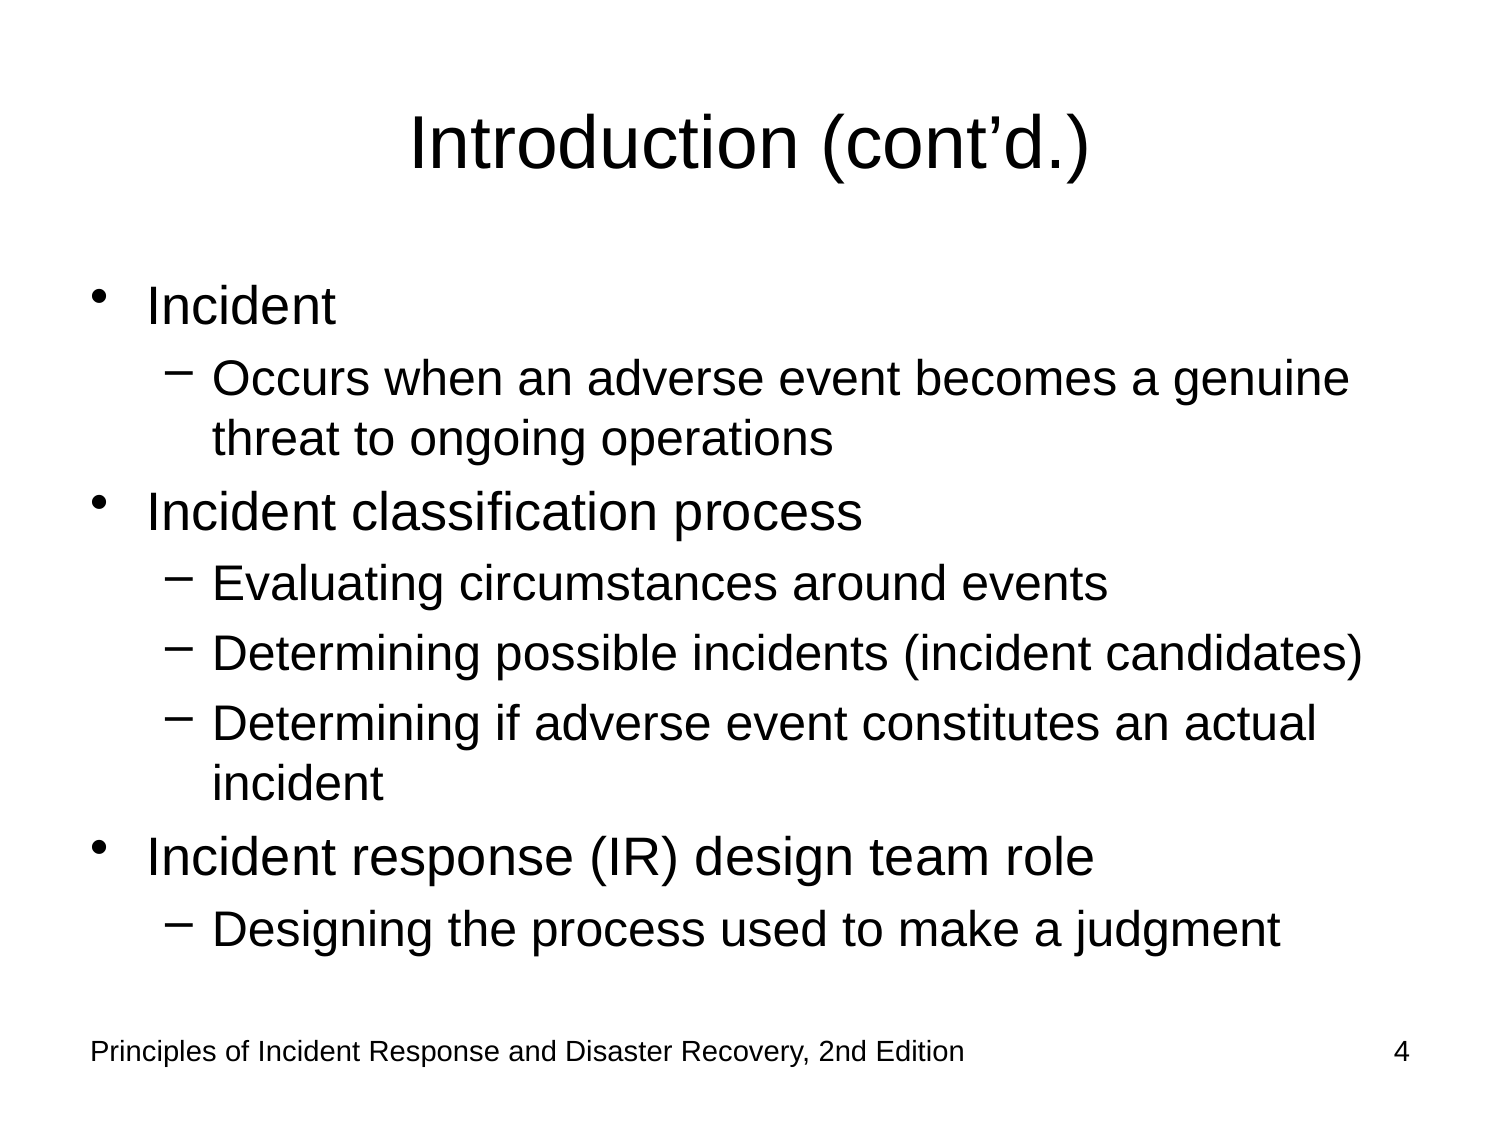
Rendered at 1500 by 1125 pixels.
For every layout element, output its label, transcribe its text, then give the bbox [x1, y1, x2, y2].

footer Principles of Incident Response and Disaster Recovery, 2nd Edition [75, 1024, 988, 1103]
list Incident Occurs when an adverse event becomes a genuine threat to ongoing operations Incident classification process Evaluating circumstances around events Determining possible incidents (incident candidates) Determining if adverse event constitutes an actual incident Incident response (IR) design team role Designing the process used to make a judgment [75, 262, 1425, 1005]
title Introduction (cont’d.) [75, 45, 1425, 233]
slide_number 4 [1074, 1024, 1425, 1103]
